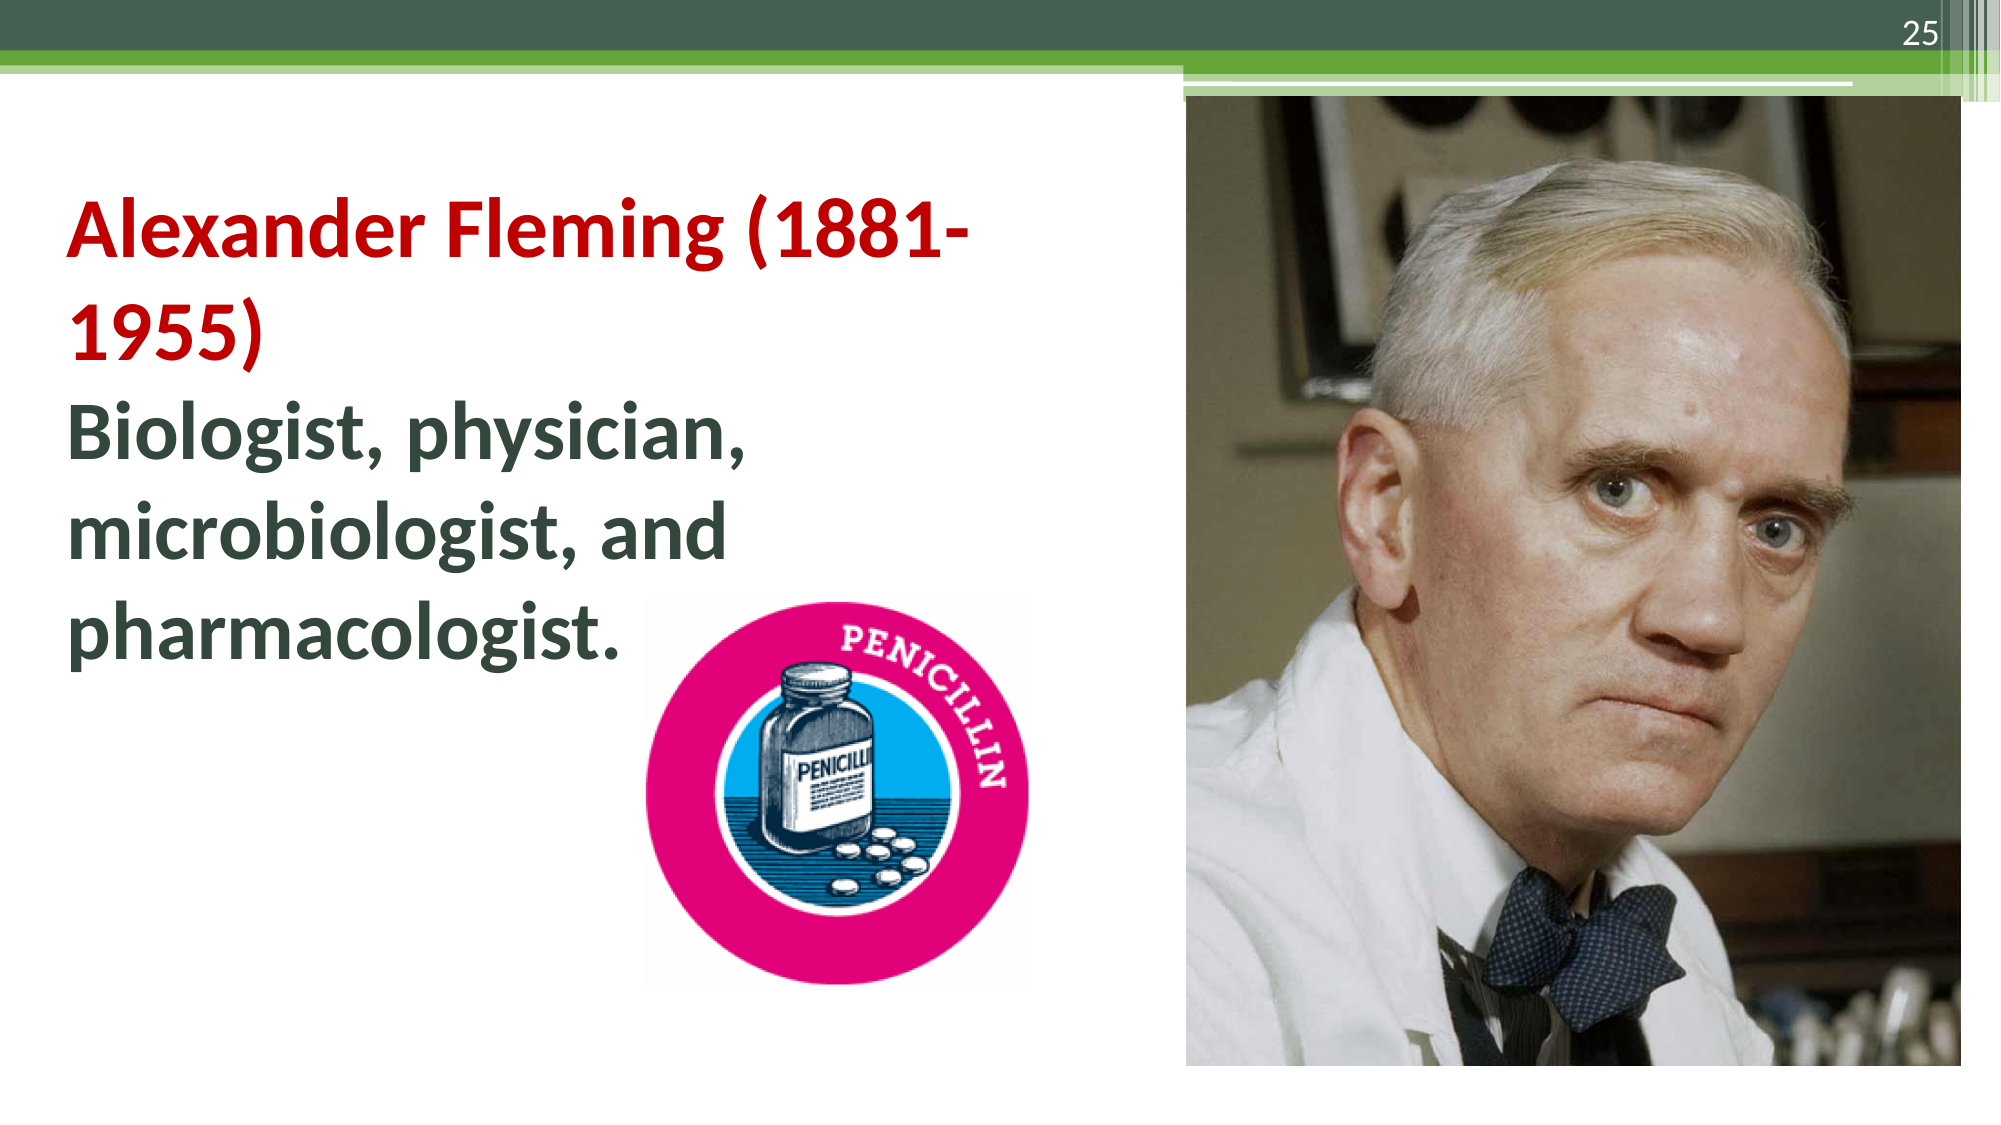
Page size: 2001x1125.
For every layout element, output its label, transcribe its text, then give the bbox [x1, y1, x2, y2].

picture [642, 598, 1032, 988]
slide_number 25 [1788, 0, 1955, 61]
title Alexander Fleming (1881-1955) [52, 187, 1186, 363]
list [1186, 96, 1961, 1066]
list Biologist, physician, microbiologist, and pharmacologist. [52, 368, 1115, 1082]
